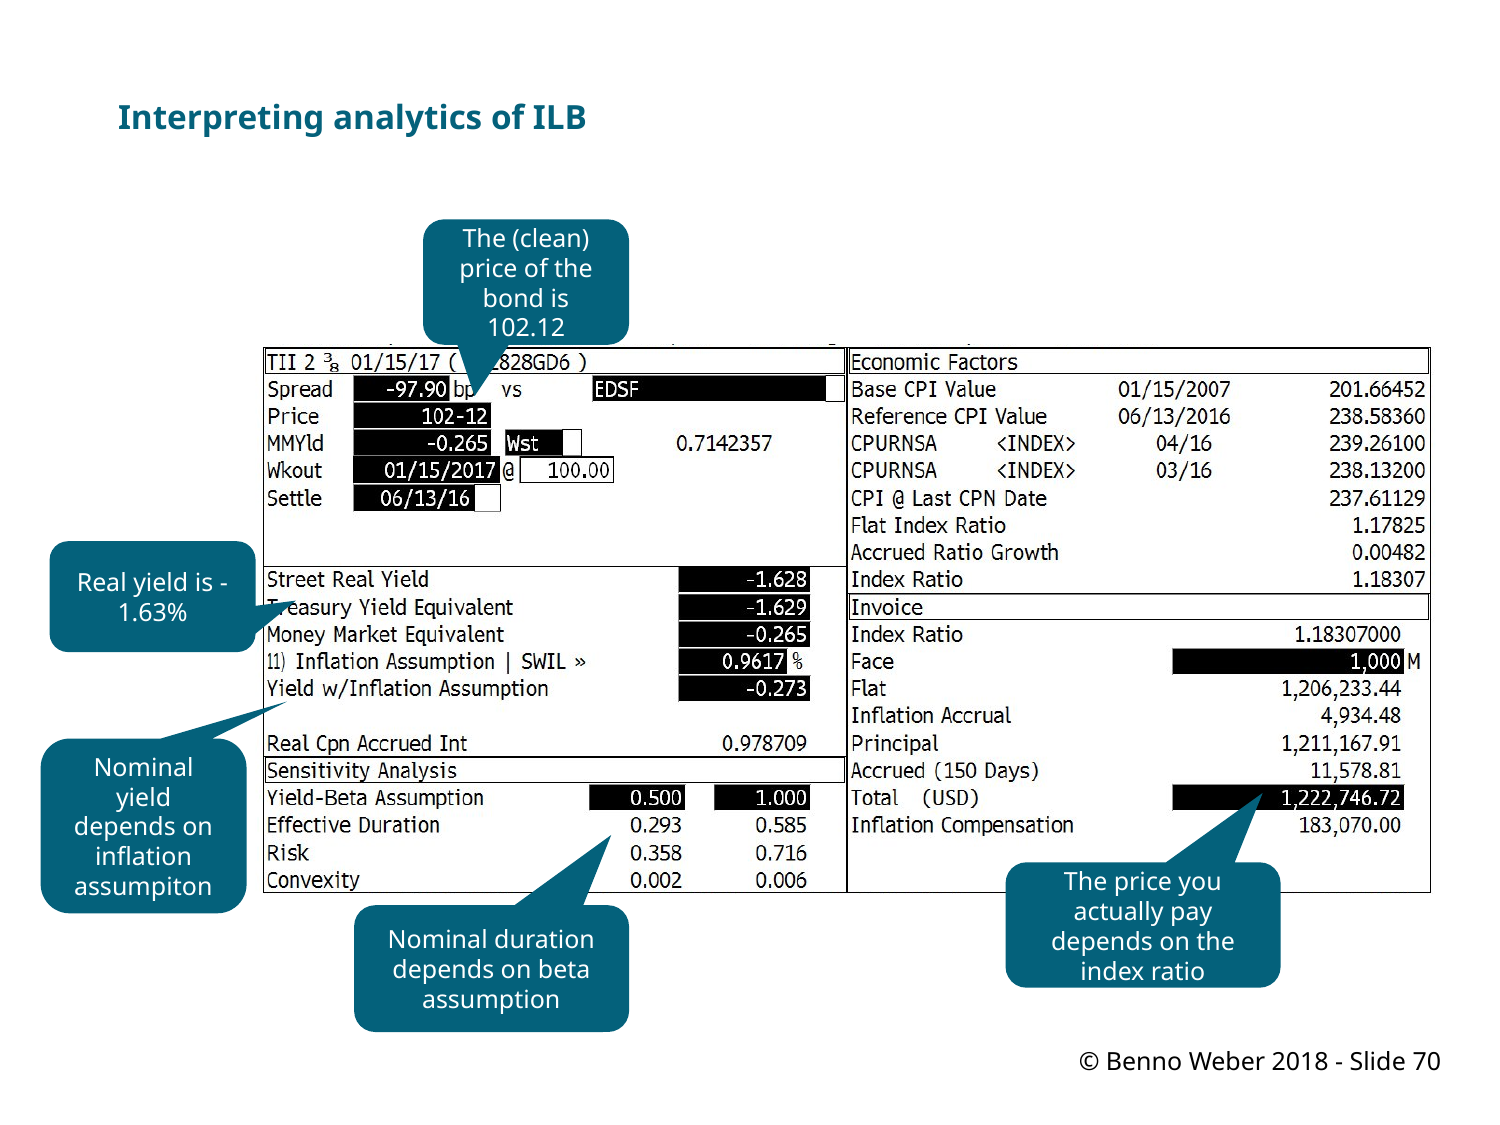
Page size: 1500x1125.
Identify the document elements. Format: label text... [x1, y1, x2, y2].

text_box The price you actually pay depends on the index ratio [1003, 901, 1283, 990]
picture [1065, 873, 1077, 889]
picture [1160, 880, 1170, 886]
picture [255, 344, 1438, 894]
text_box The (clean) price of the bond is 102.12 [420, 217, 632, 343]
text_box Real yield is -1.63% [47, 539, 250, 655]
title Interpreting analytics of ILB [105, 84, 1447, 153]
picture [1095, 878, 1105, 885]
text_box Nominal yield depends on inflation assumpiton [38, 710, 250, 916]
text_box Nominal duration depends on beta assumption [351, 901, 632, 1035]
